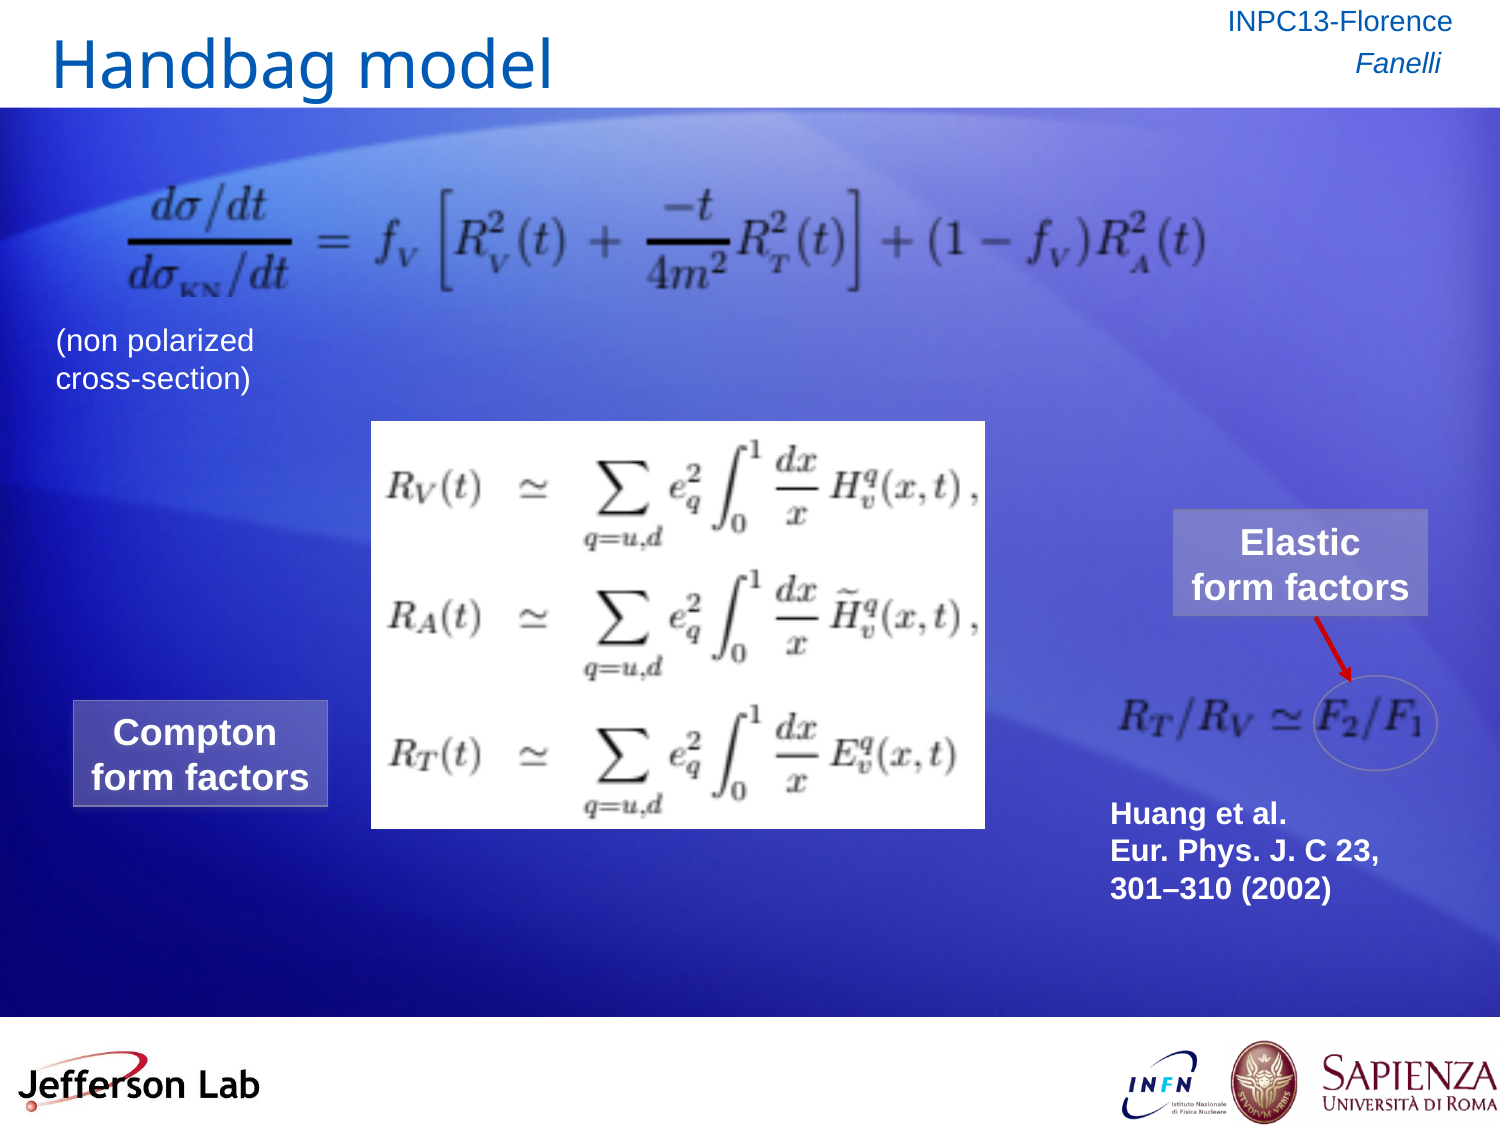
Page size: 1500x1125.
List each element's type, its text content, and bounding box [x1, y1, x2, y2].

footer INPC13-Florence [1202, 5, 1500, 45]
text_box Compton form factors [73, 700, 328, 806]
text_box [1313, 616, 1438, 771]
title Handbag model [35, 11, 1386, 112]
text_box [2, 1040, 1498, 1125]
text_box (non polarized cross-section) [40, 313, 293, 403]
text_box Elastic form factors [1173, 510, 1428, 616]
picture [0, 108, 1500, 1017]
text_box Fanelli [1296, 42, 1500, 87]
text_box Huang et al. Eur. Phys. J. C 23, 301–310 (2002) [1095, 785, 1404, 913]
